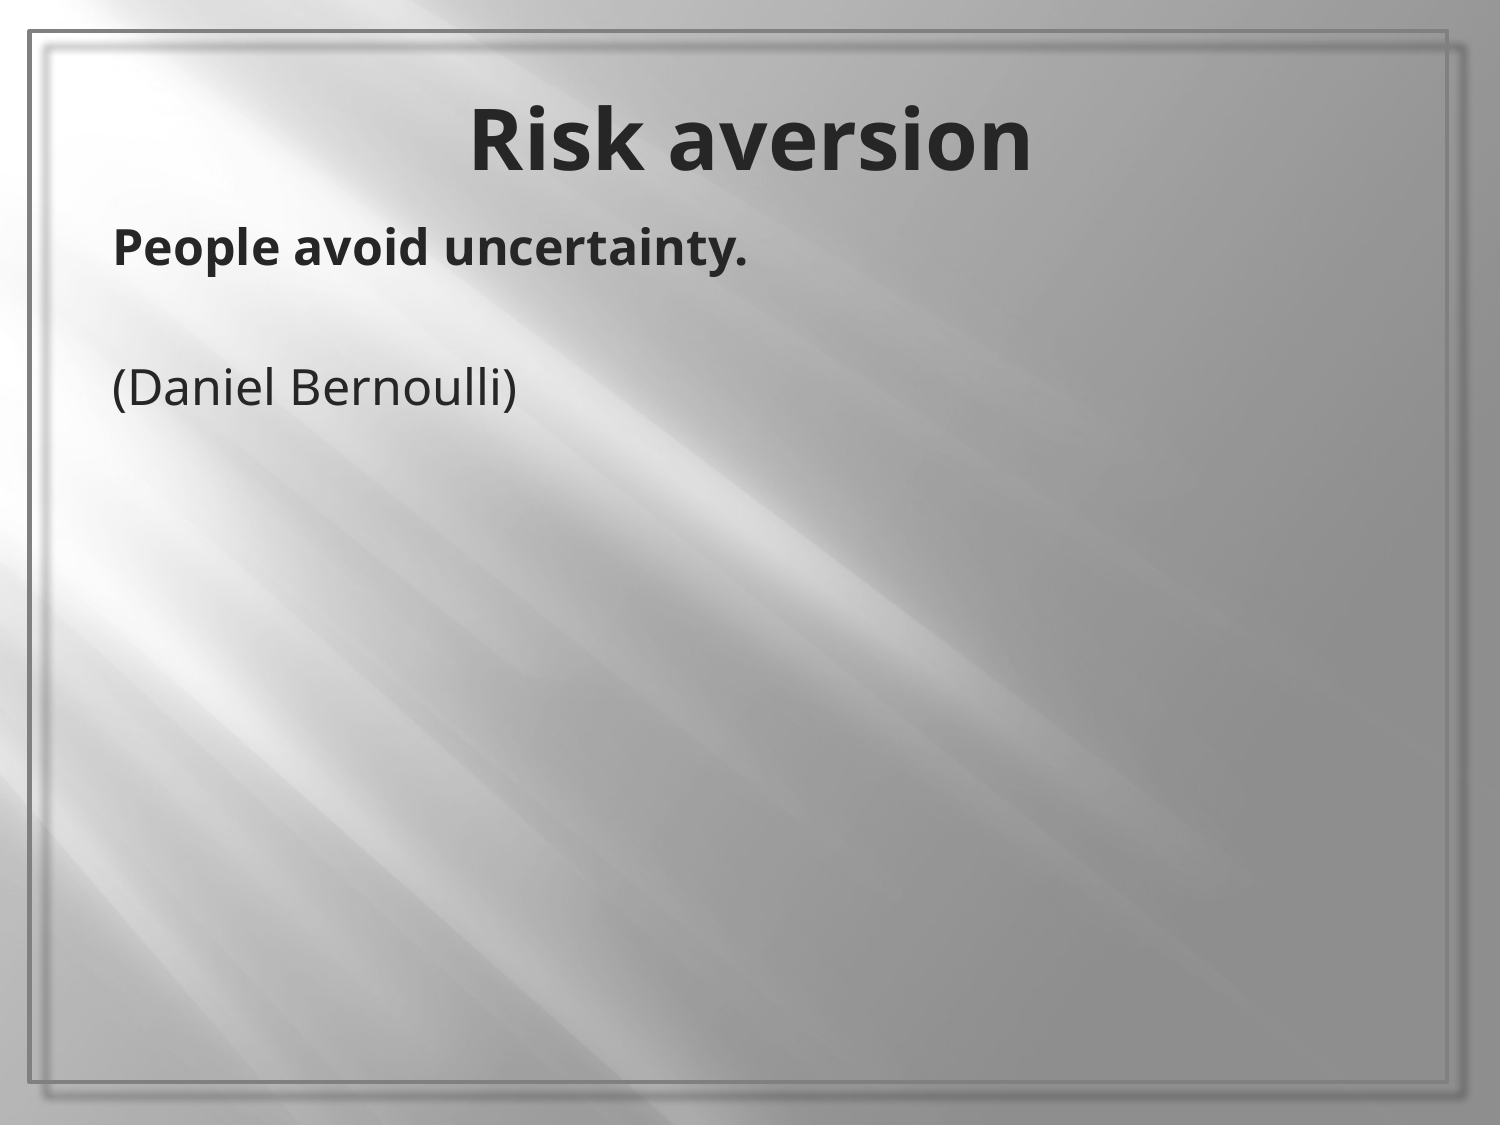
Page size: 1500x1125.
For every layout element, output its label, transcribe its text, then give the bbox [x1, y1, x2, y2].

list People avoid uncertainty. (Daniel Bernoulli) [75, 208, 1425, 1071]
text_box [27, 29, 1449, 1084]
